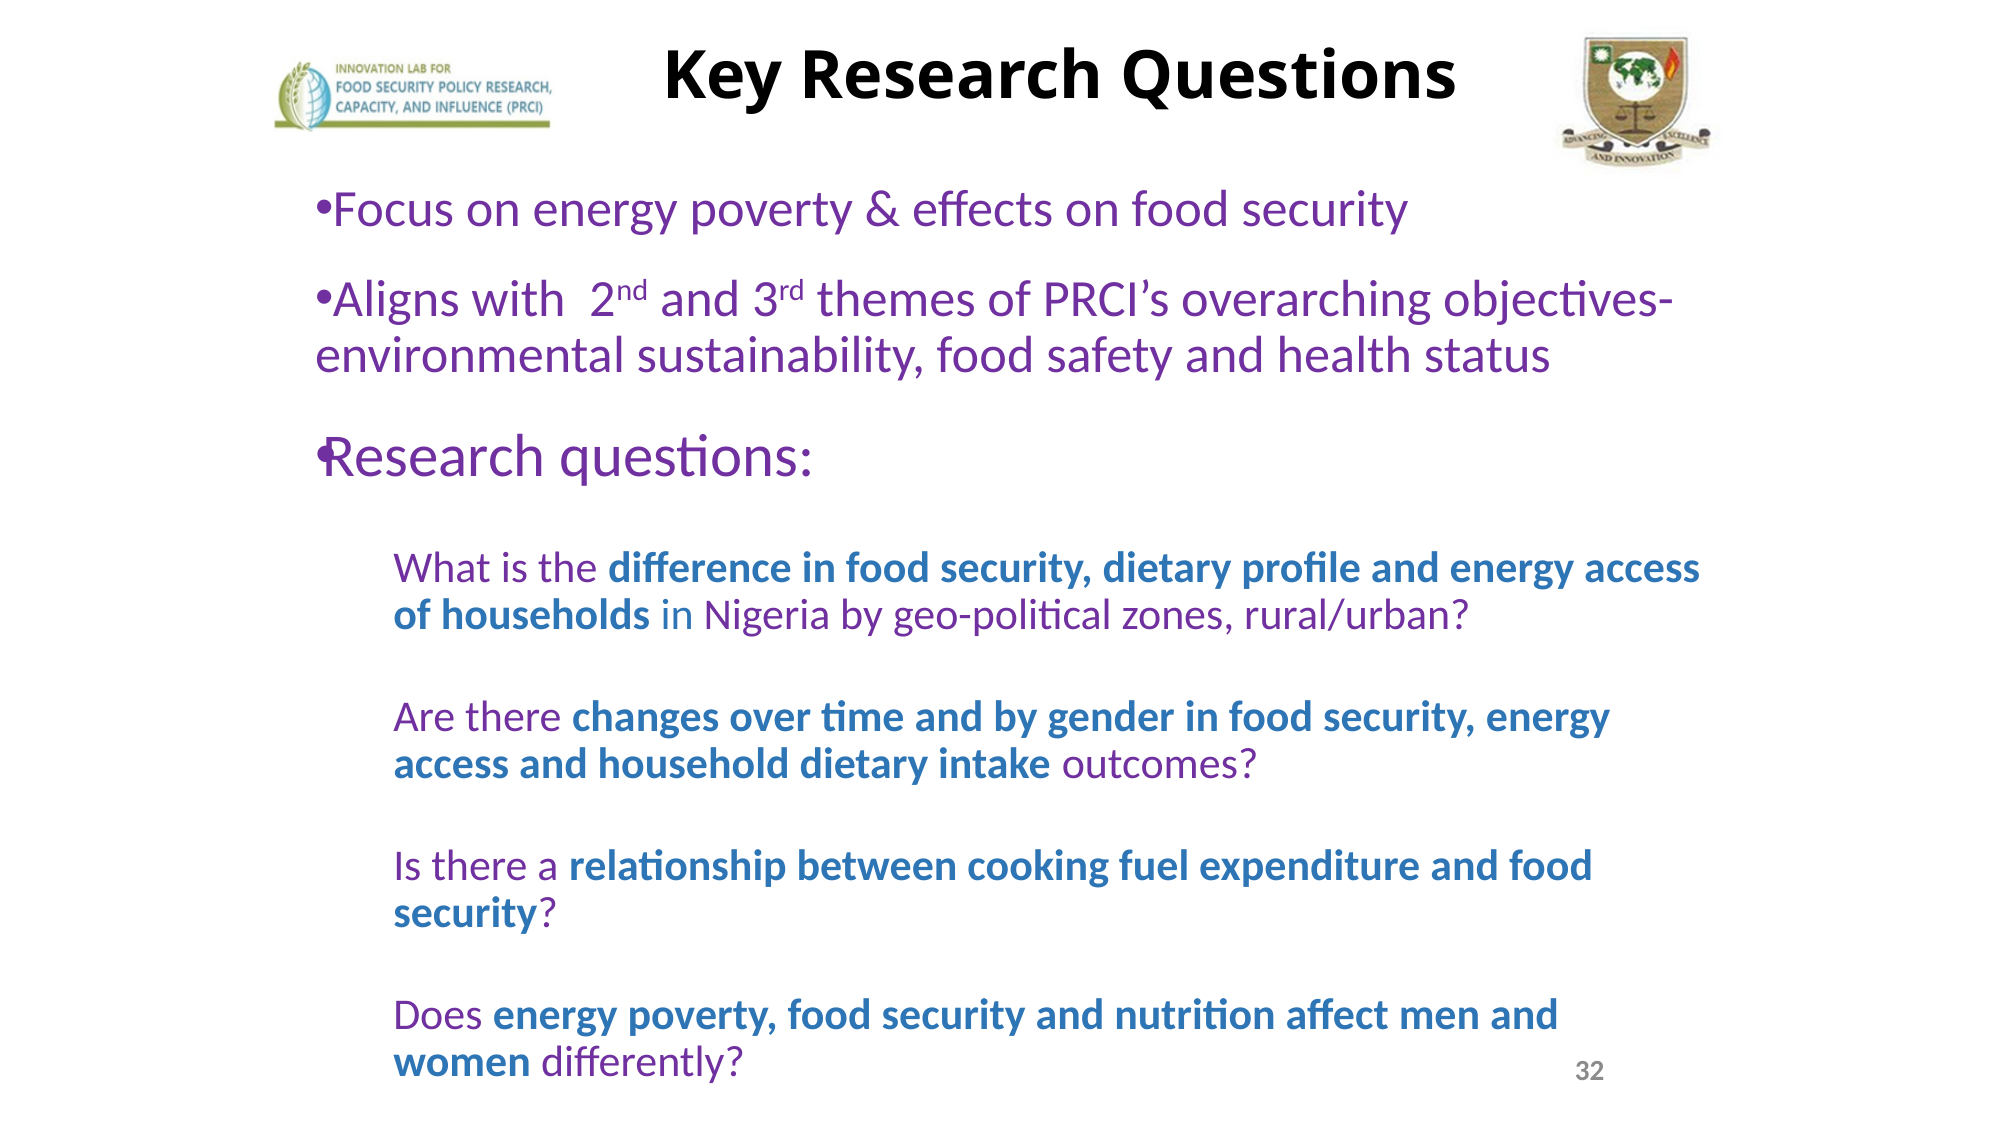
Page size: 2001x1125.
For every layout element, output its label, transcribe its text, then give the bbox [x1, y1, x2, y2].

list Focus on energy poverty & effects on food security Aligns with 2nd and 3rd themes of PRCI’s overarching objectives- environmental sustainability, food safety and health status Research questions: What is the difference in food security, dietary profile and energy access of households in Nigeria by geo-political zones, rural/urban? Are there changes over time and by gender in food security, energy access and household dietary intake outcomes? Is there a relationship between cooking fuel expenditure and food security? Does energy poverty, food security and nutrition affect men and women differently? [300, 173, 1723, 1114]
title Key Research Questions [562, 24, 1675, 130]
slide_number 32 [1387, 1037, 1620, 1101]
picture [251, 24, 562, 149]
picture [1549, 26, 1723, 179]
